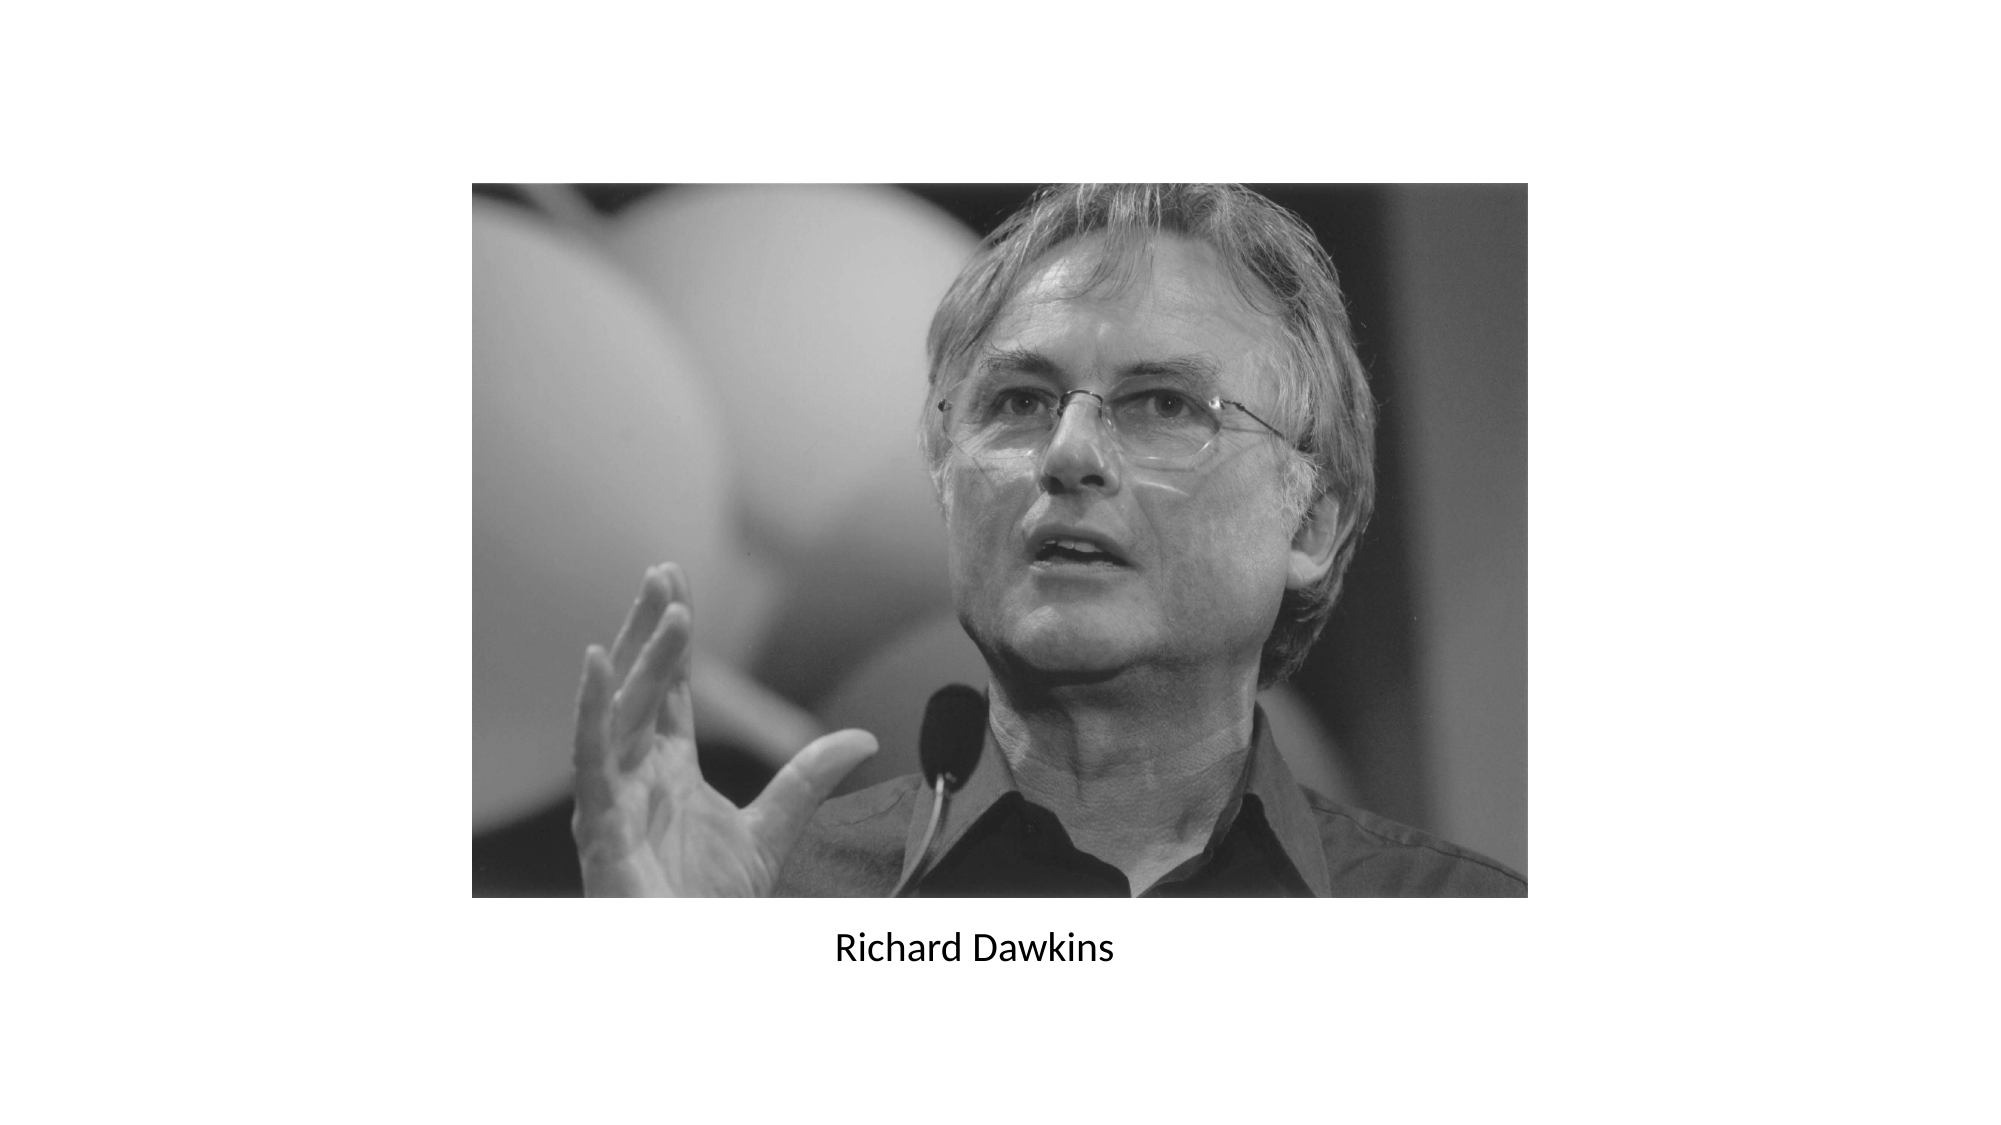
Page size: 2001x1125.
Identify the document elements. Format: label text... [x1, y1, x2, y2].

text_box Richard Dawkins [820, 912, 1139, 978]
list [472, 183, 1528, 898]
